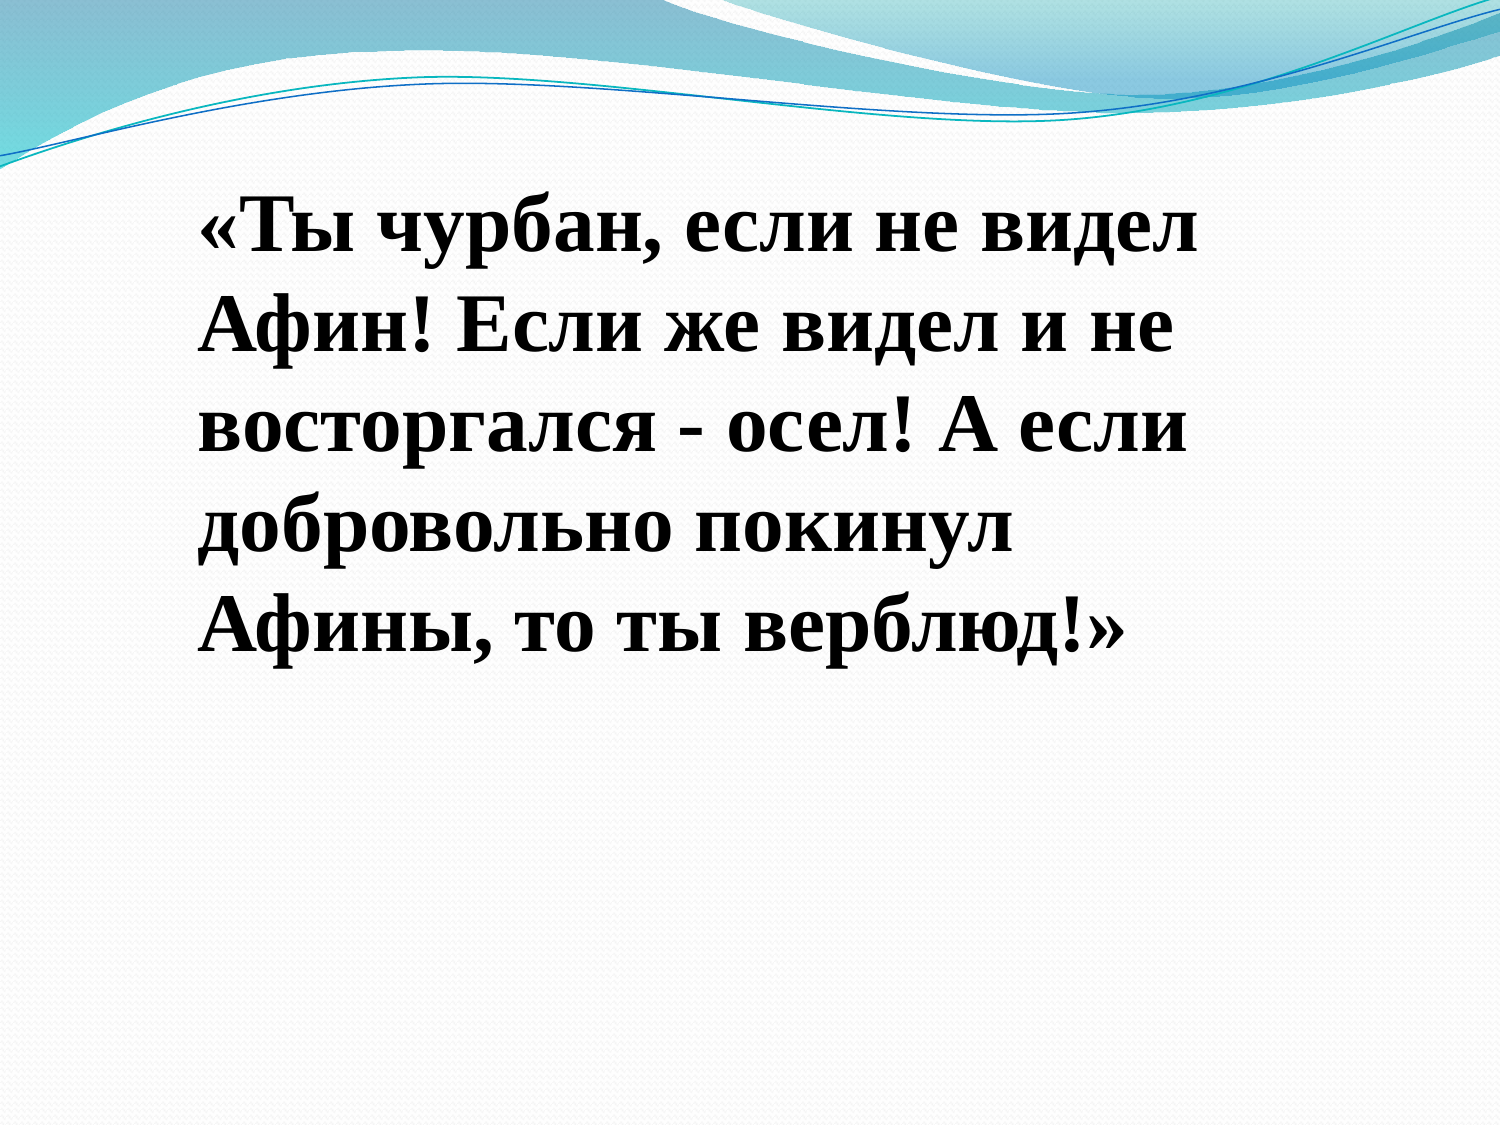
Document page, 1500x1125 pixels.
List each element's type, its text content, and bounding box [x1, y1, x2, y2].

text_box «Ты чурбан, если не видел Афин! Если же видел и не восторгался - осел! А если добровольно покинул Афины, то ты верблюд!» [182, 160, 1341, 676]
